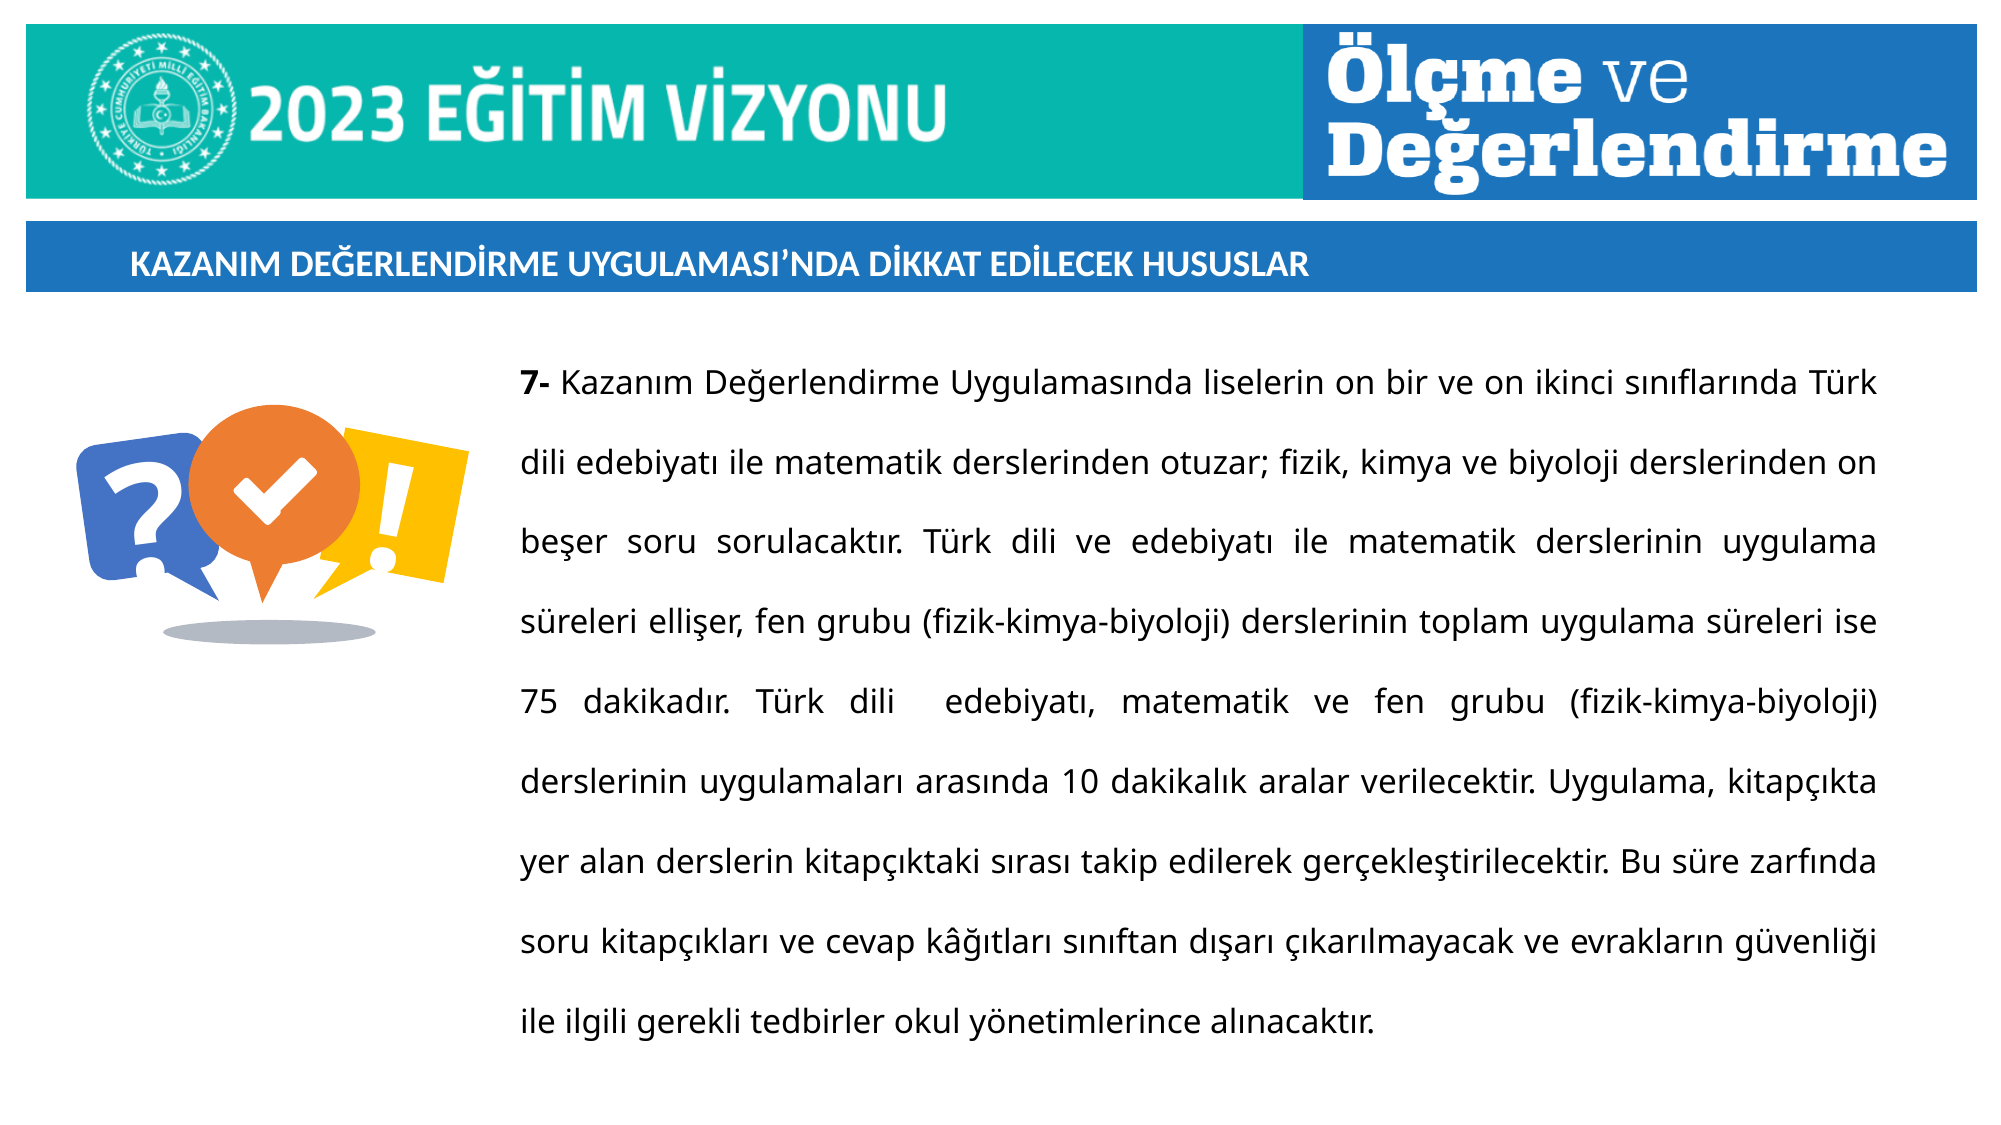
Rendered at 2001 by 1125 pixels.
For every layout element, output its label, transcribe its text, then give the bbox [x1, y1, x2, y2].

picture [26, 24, 1977, 200]
text_box 7- Kazanım Değerlendirme Uygulamasında liselerin on bir ve on ikinci sınıflarında Türk dili edebiyatı ile matematik derslerinden otuzar; fizik, kimya ve biyoloji derslerinden on beşer soru sorulacaktır. Türk dili ve edebiyatı ile matematik derslerinin uygulama süreleri ellişer, fen grubu (fizik-kimya-biyoloji) derslerinin toplam uygulama süreleri ise 75 dakikadır. Türk dili edebiyatı, matematik ve fen grubu (fizik-kimya-biyoloji) derslerinin uygulamaları arasında 10 dakikalık aralar verilecektir. Uygulama, kitapçıkta yer alan derslerin kitapçıktaki sırası takip edilerek gerçekleştirilecektir. Bu süre zarfında soru kitapçıkları ve cevap kâğıtları sınıftan dışarı çıkarılmayacak ve evrakların güvenliği ile ilgili gerekli tedbirler okul yönetimlerince alınacaktır. [505, 313, 1895, 1047]
picture [26, 221, 1977, 293]
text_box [82, 404, 459, 645]
